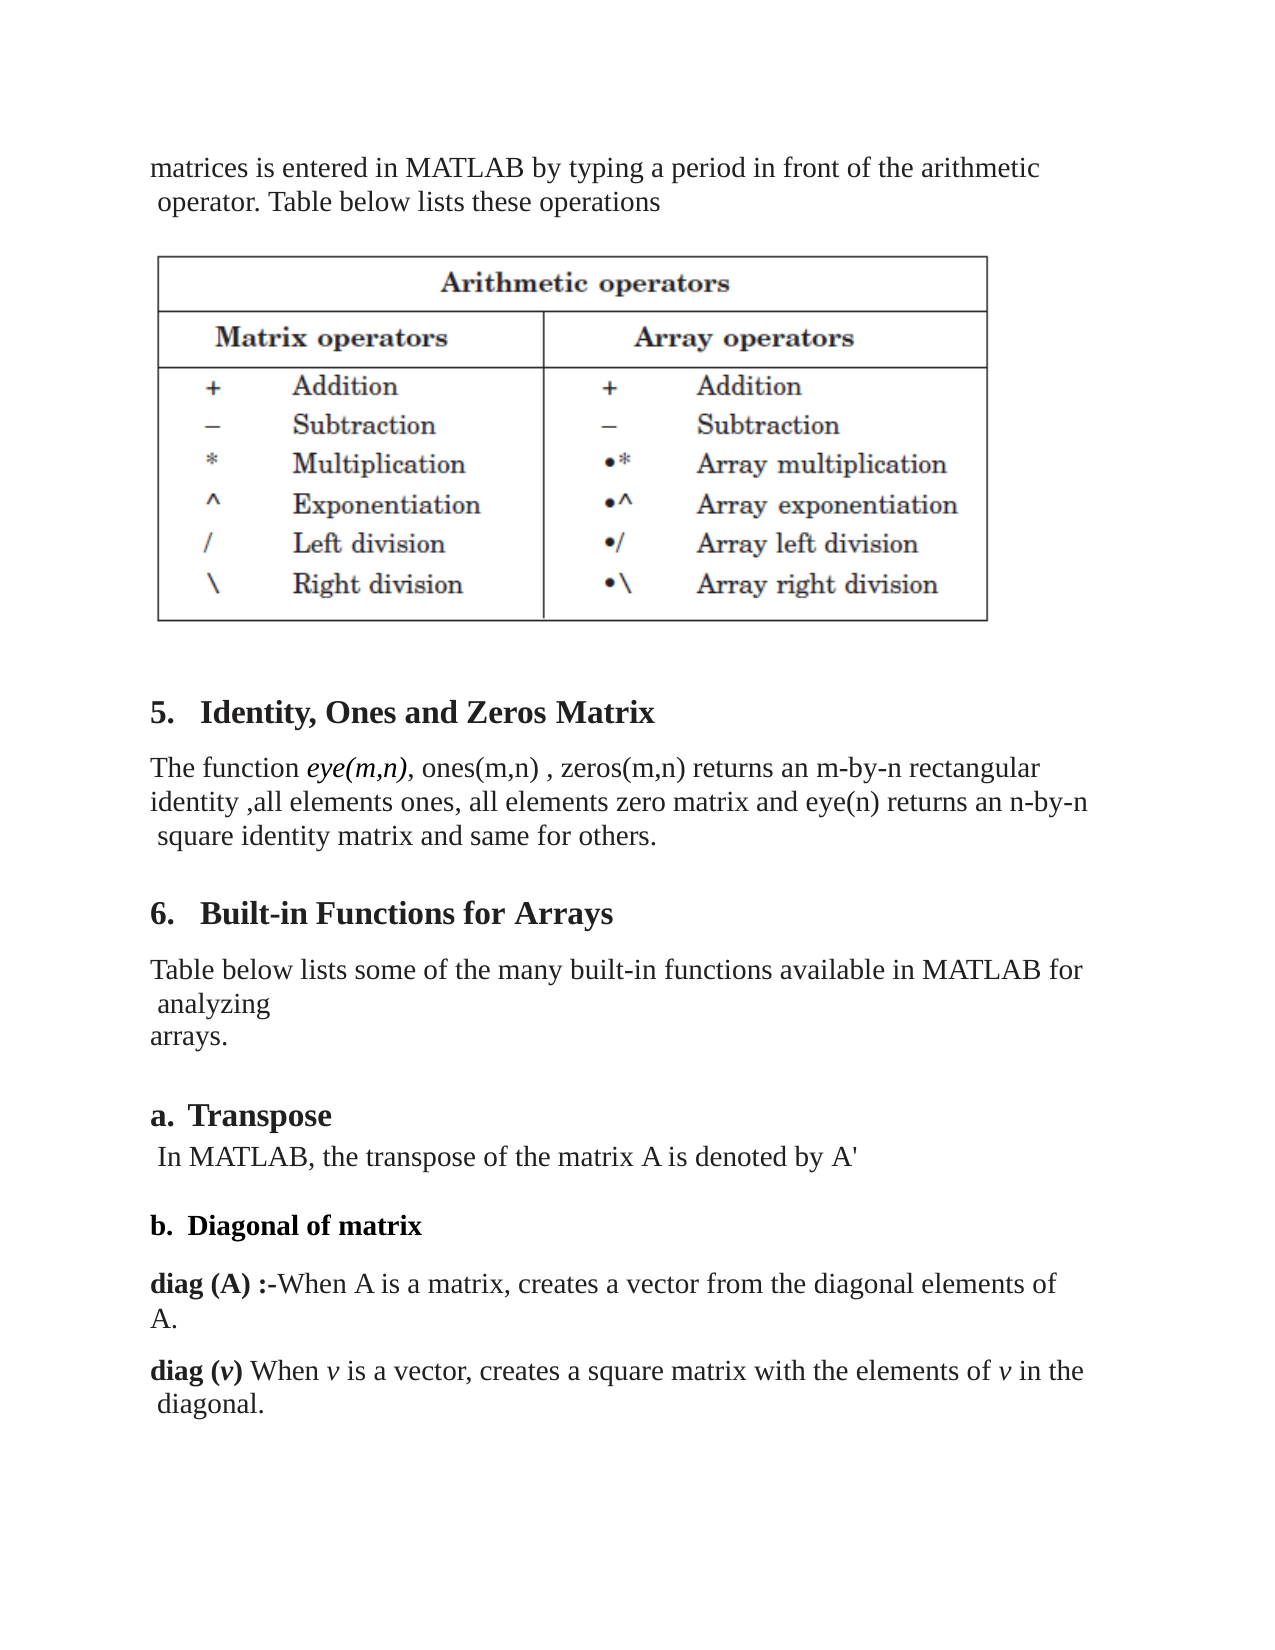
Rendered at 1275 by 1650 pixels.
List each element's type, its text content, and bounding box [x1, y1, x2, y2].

text_box Identity, Ones and Zeros Matrix The function eye(m,n), ones(m,n) , zeros(m,n) returns an m-by-n rectangular identity ,all elements ones, all elements zero matrix and eye(n) returns an n-by-n square identity matrix and same for others. Built-in Functions for Arrays Table below lists some of the many built-in functions available in MATLAB for analyzing arrays. Transpose In MATLAB, the transpose of the matrix A is denoted by A' Diagonal of matrix diag (A) :-When A is a matrix, creates a vector from the diagonal elements of A. diag (v) When v is a vector, creates a square matrix with the elements of v in the diagonal. [147, 690, 1098, 1420]
text_box [153, 250, 996, 631]
text_box matrices is entered in MATLAB by typing a period in front of the arithmetic operator. Table below lists these operations [147, 149, 1046, 217]
